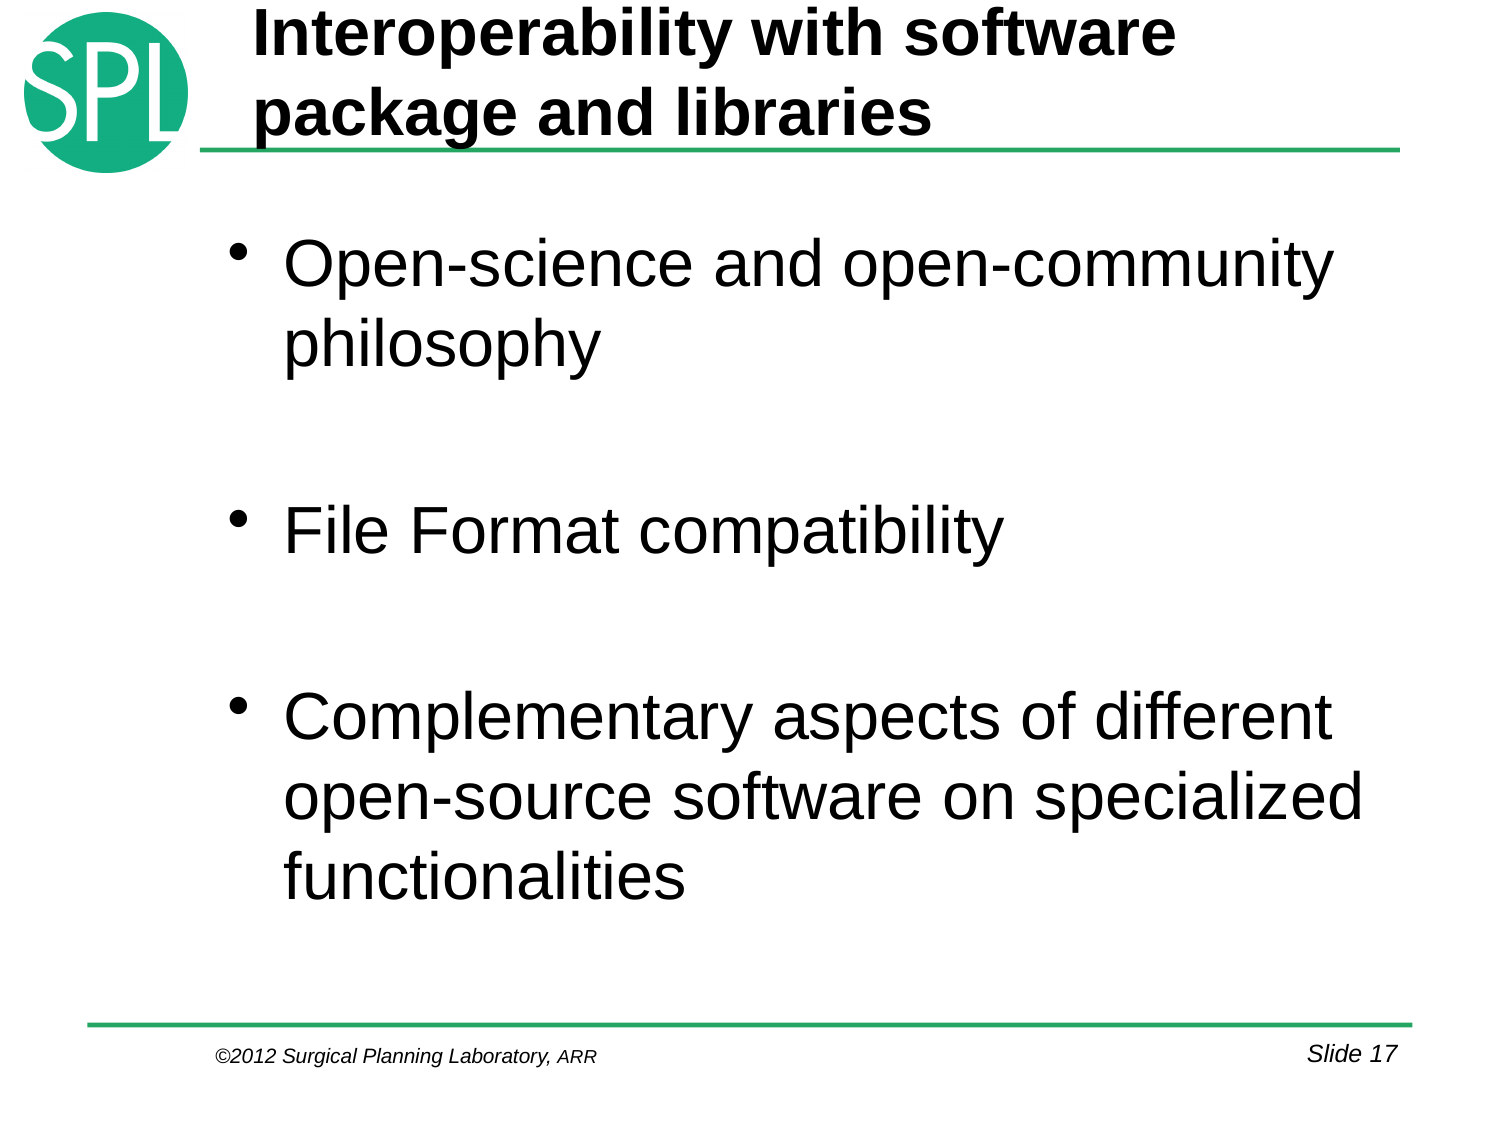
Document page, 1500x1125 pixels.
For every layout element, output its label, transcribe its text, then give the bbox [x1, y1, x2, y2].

title Interoperability with software package and libraries [237, 24, 1400, 113]
picture [24, 12, 188, 173]
list Open-science and open-community philosophy File Format compatibility Complementary aspects of different open-source software on specialized functionalities [212, 212, 1388, 975]
